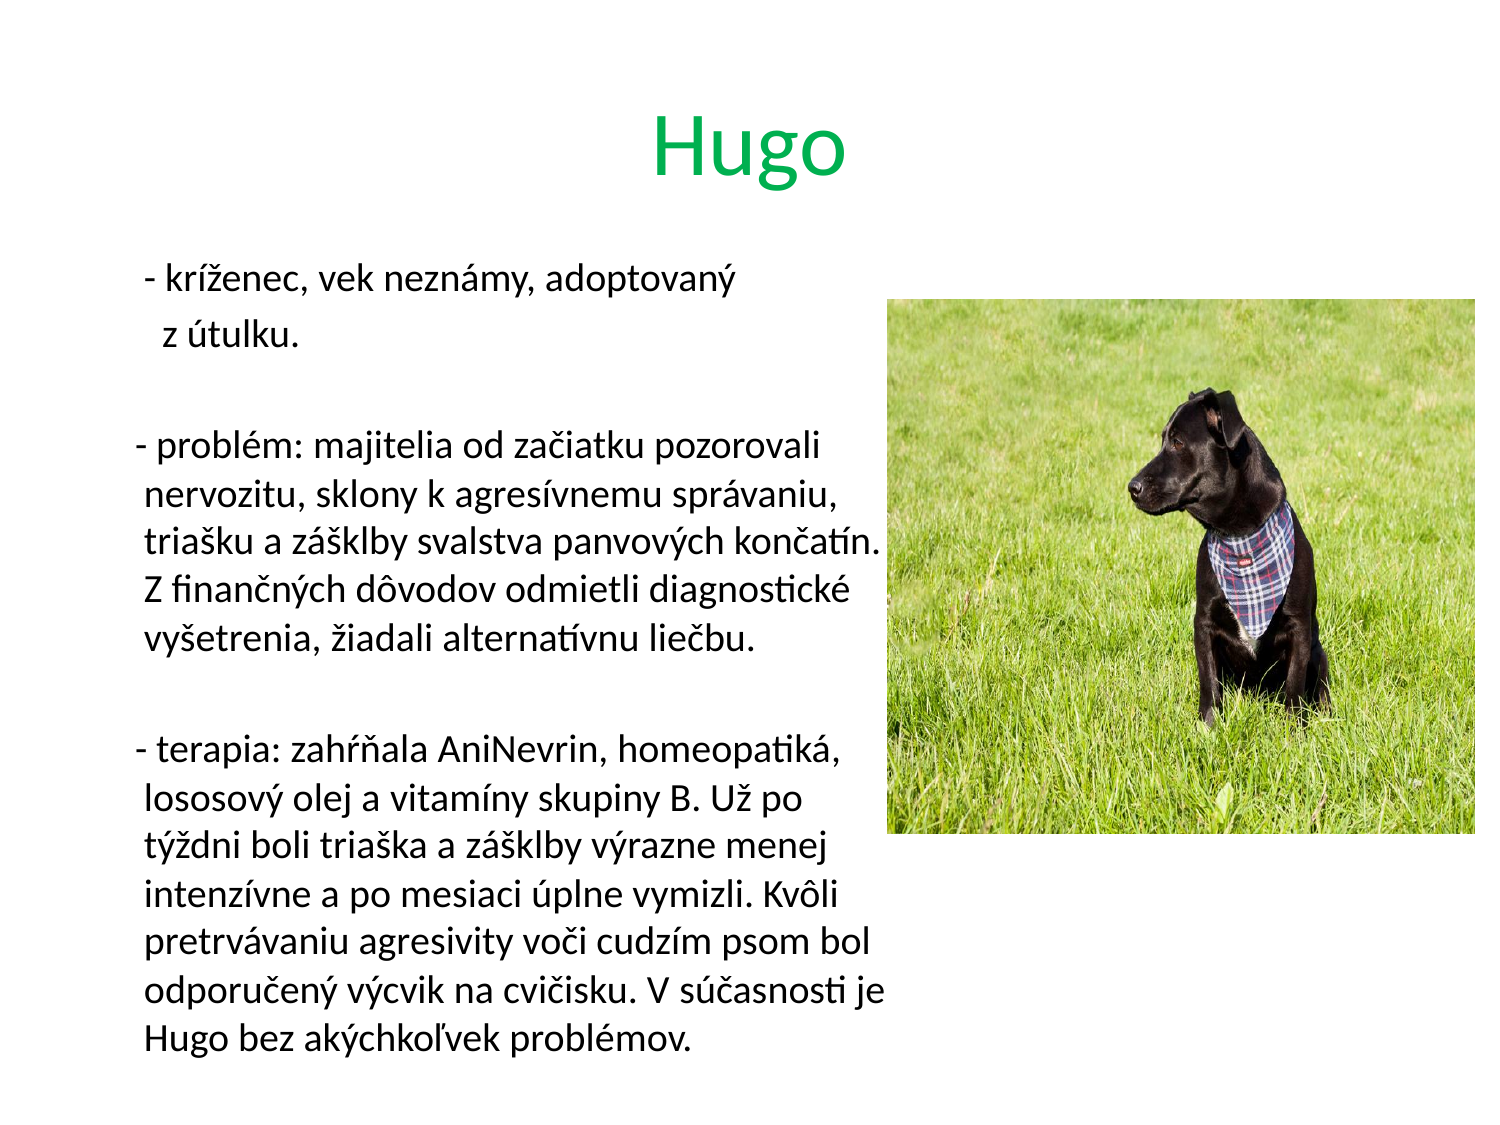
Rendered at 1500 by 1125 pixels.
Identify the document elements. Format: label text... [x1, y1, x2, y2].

picture [887, 299, 1476, 834]
list - kríženec, vek neznámy, adoptovaný z útulku. - problém: majitelia od začiatku pozorovali nervozitu, sklony k agresívnemu správaniu, triašku a zášklby svalstva panvových končatín. Z finančných dôvodov odmietli diagnostické vyšetrenia, žiadali alternatívnu liečbu. - terapia: zahŕňala AniNevrin, homeopatiká, lososový olej a vitamíny skupiny B. Už po týždni boli triaška a zášklby výrazne menej intenzívne a po mesiaci úplne vymizli. Kvôli pretrvávaniu agresivity voči cudzím psom bol odporučený výcvik na cvičisku. V súčasnosti je Hugo bez akýchkoľvek problémov. [75, 187, 913, 1088]
title Hugo [75, 45, 1425, 233]
